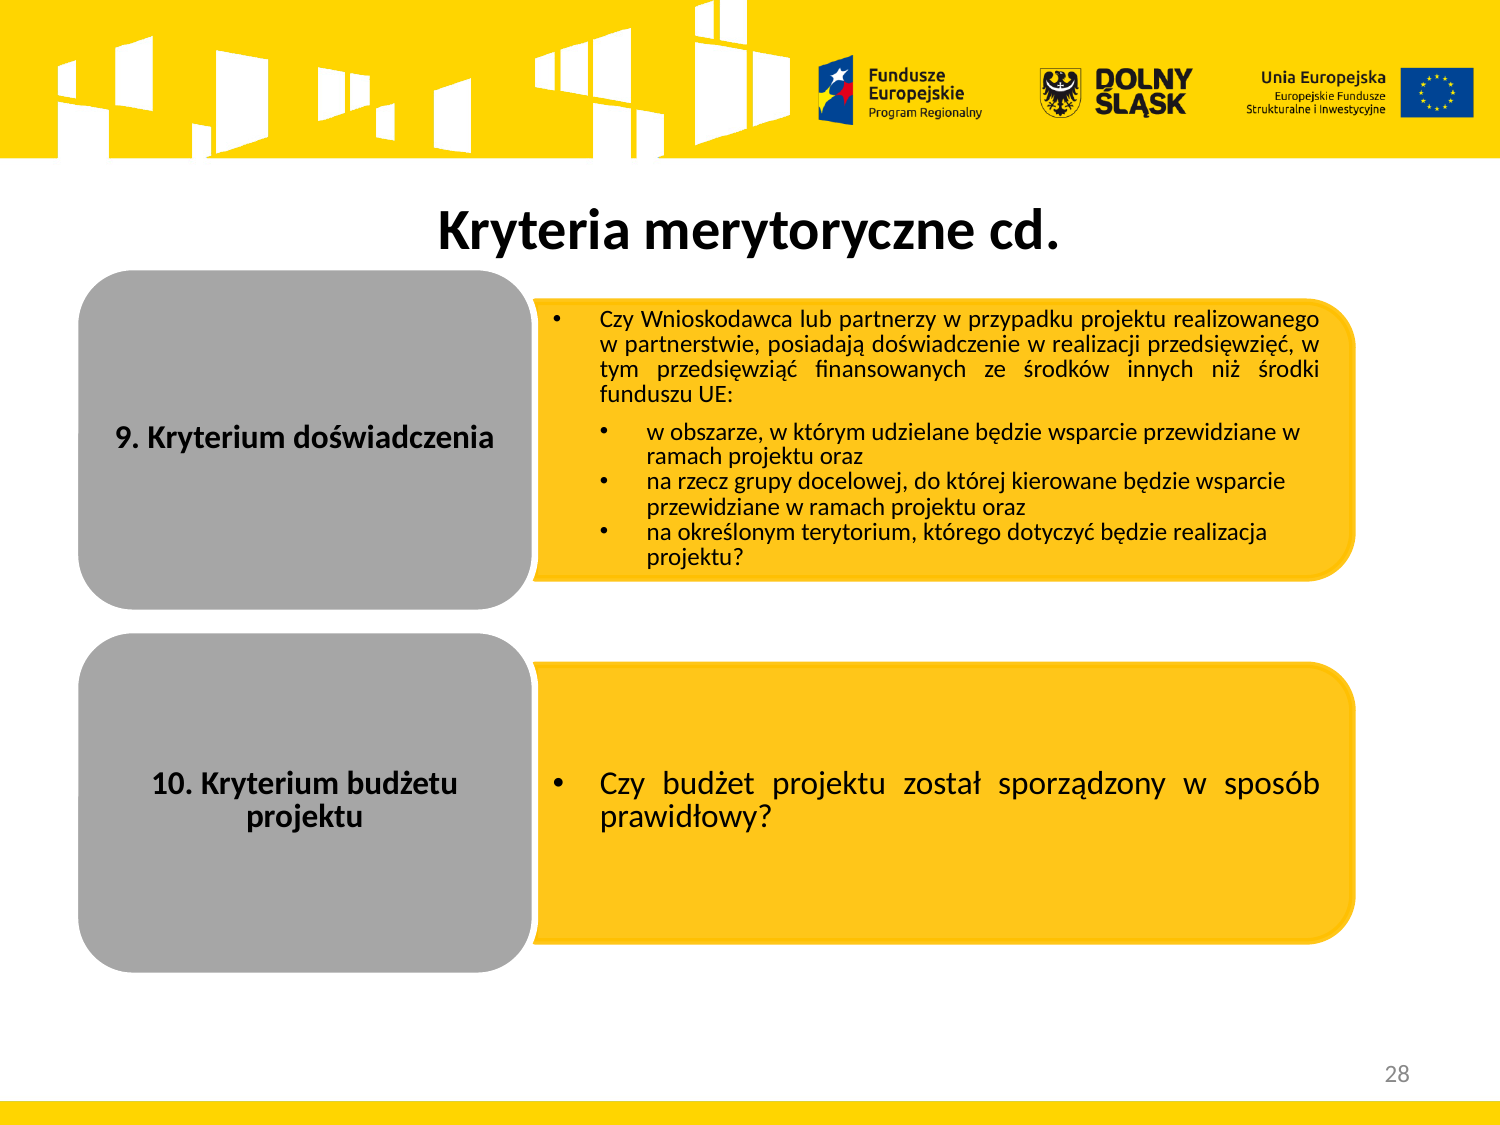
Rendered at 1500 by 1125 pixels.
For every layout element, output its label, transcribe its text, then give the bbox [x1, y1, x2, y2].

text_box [74, 266, 1353, 977]
slide_number 28 [1074, 1042, 1425, 1103]
title Kryteria merytoryczne cd. [74, 184, 1426, 268]
picture [0, 0, 1500, 1125]
